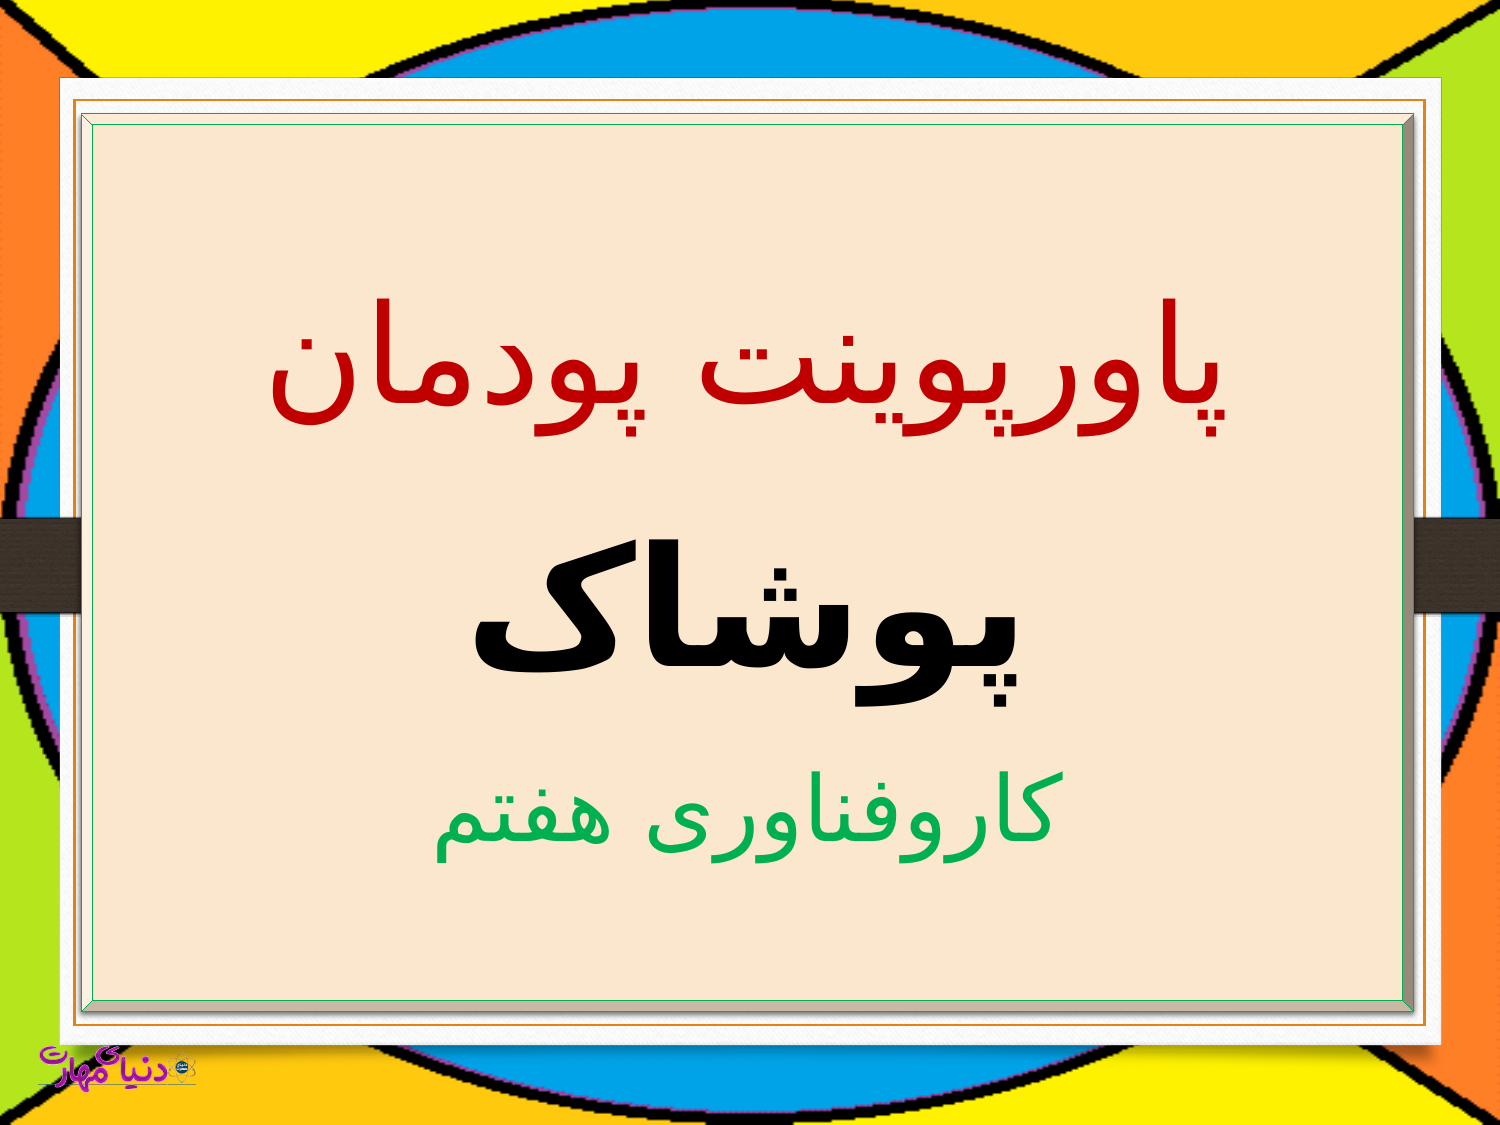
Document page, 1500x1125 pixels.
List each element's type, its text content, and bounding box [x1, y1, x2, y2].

text_box پاورپوینت پودمان پوشاک کاروفناوری هفتم [81, 113, 1414, 1012]
picture [0, 0, 1500, 1125]
